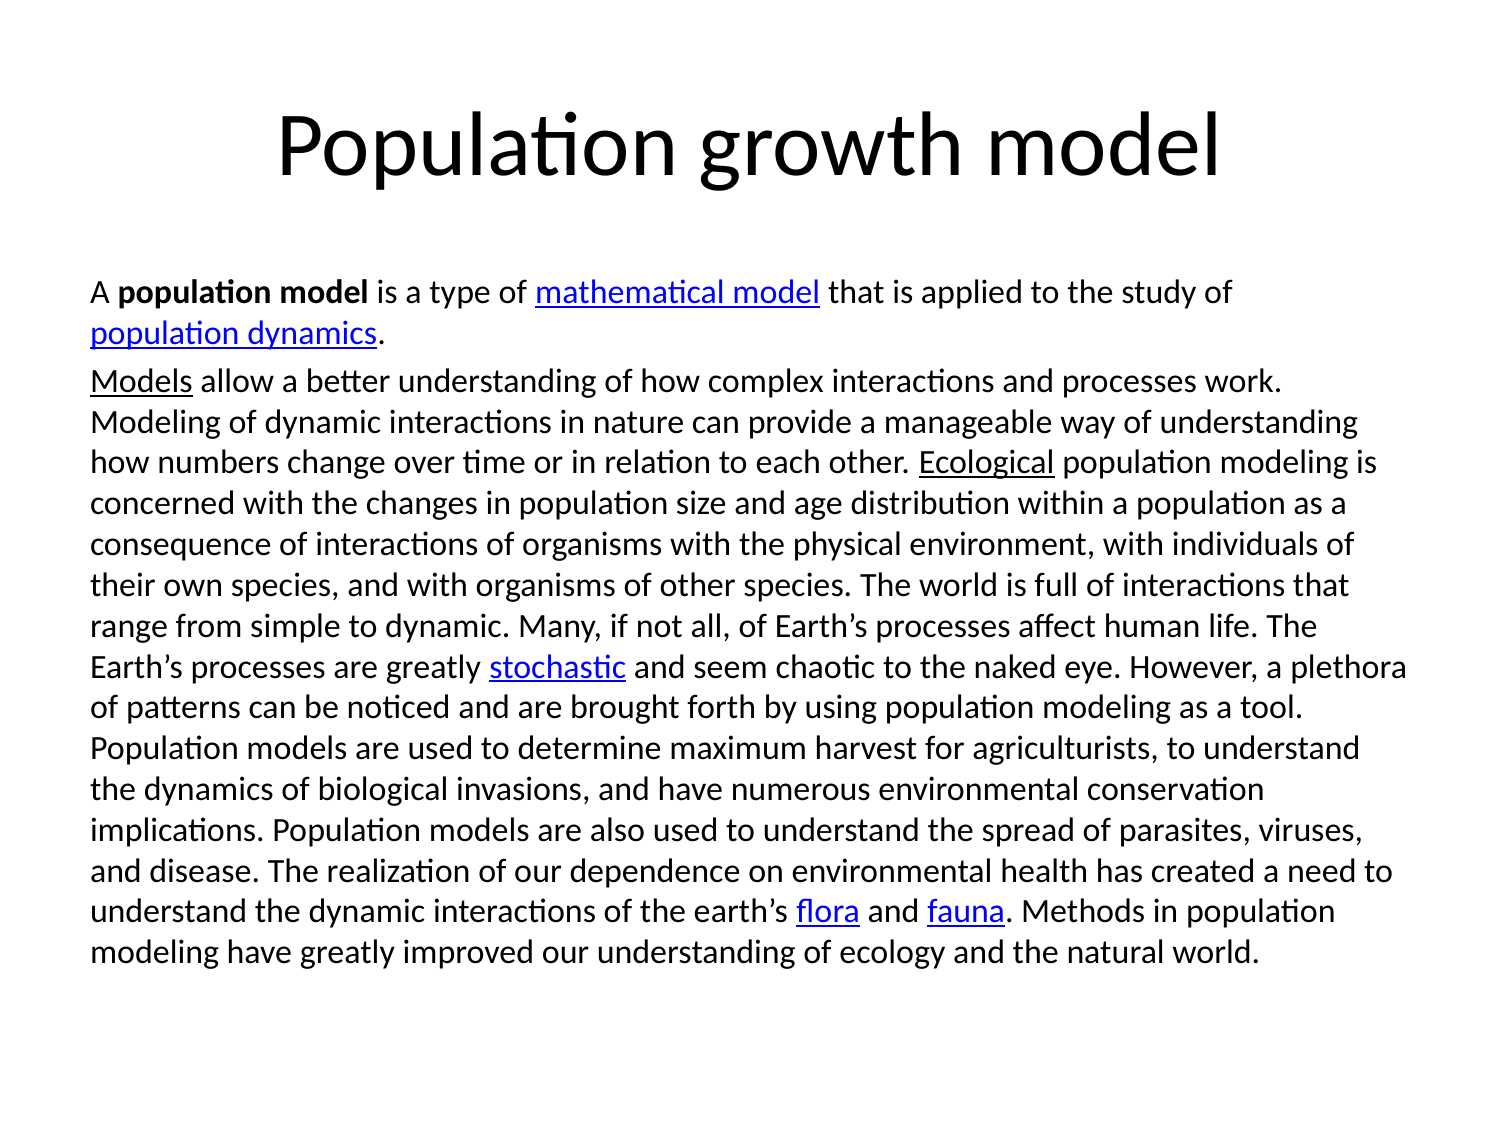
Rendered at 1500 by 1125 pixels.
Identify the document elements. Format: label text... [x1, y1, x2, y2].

list A population model is a type of mathematical model that is applied to the study of population dynamics. Models allow a better understanding of how complex interactions and processes work. Modeling of dynamic interactions in nature can provide a manageable way of understanding how numbers change over time or in relation to each other. Ecological population modeling is concerned with the changes in population size and age distribution within a population as a consequence of interactions of organisms with the physical environment, with individuals of their own species, and with organisms of other species. The world is full of interactions that range from simple to dynamic. Many, if not all, of Earth’s processes affect human life. The Earth’s processes are greatly stochastic and seem chaotic to the naked eye. However, a plethora of patterns can be noticed and are brought forth by using population modeling as a tool. Population models are used to determine maximum harvest for agriculturists, to understand the dynamics of biological invasions, and have numerous environmental conservation implications. Population models are also used to understand the spread of parasites, viruses, and disease. The realization of our dependence on environmental health has created a need to understand the dynamic interactions of the earth’s flora and fauna. Methods in population modeling have greatly improved our understanding of ecology and the natural world. [75, 262, 1425, 1005]
title Population growth model [75, 45, 1425, 233]
